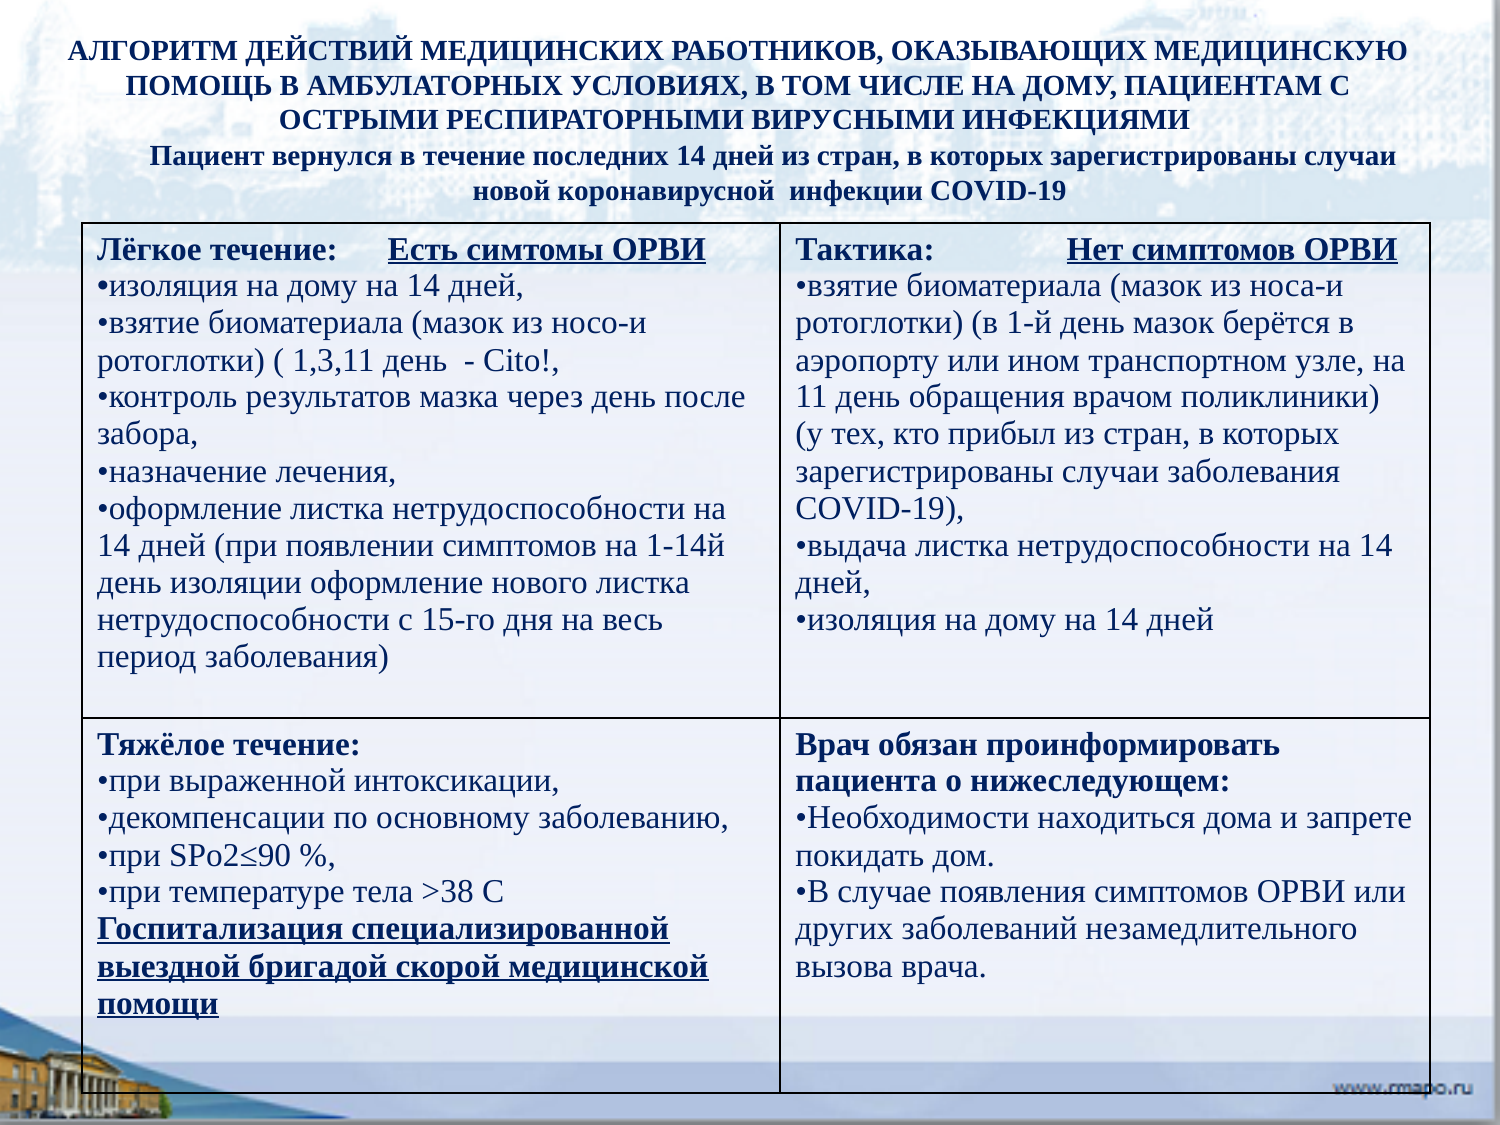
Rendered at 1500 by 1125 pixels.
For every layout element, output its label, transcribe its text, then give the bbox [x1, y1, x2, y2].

table_cell Врач обязан проинформировать пациента о нижеследующем: •Необходимости находиться дома и запрете покидать дом. •В случае появления симптомов ОРВИ или других заболеваний незамедлительного вызова врача. [781, 719, 1429, 1092]
text_box Пациент вернулся в течение последних 14 дней из стран, в которых зарегистрированы случаи новой коронавирусной инфекции COVID-19 [128, 128, 1418, 214]
table_cell Тяжёлое течение: •при выраженной интоксикации, •декомпенсации по основному заболеванию, •при SPo2≤90 %, •при температуре тела >38 C Госпитализация специализированной выездной бригадой скорой медицинской помощи [83, 719, 779, 1092]
table_header Тактика: Нет симптомов ОРВИ •взятие биоматериала (мазок из носа-и ротоглотки) (в 1-й день мазок берётся в аэропорту или ином транспортном узле, на 11 день обращения врачом поликлиники) (у тех, кто прибыл из стран, в которых зарегистрированы случаи заболевания COVID-19), •выдача листка нетрудоспособности на 14 дней, •изоляция на дому на 14 дней [781, 224, 1429, 717]
table_header Лёгкое течение: Есть симтомы ОРВИ •изоляция на дому на 14 дней, •взятие биоматериала (мазок из носо-и ротоглотки) ( 1,3,11 день - Cito!, •контроль результатов мазка через день после забора, •назначение лечения, •оформление листка нетрудоспособности на 14 дней (при появлении симптомов на 1-14й день изоляции оформление нового листка нетрудоспособности с 15-го дня на весь период заболевания) [83, 224, 779, 717]
picture [0, 0, 1500, 1125]
text_box АЛГОРИТМ ДЕЙСТВИЙ МЕДИЦИНСКИХ РАБОТНИКОВ, ОКАЗЫВАЮЩИХ МЕДИЦИНСКУЮ ПОМОЩЬ В АМБУЛАТОРНЫХ УСЛОВИЯХ, В ТОМ ЧИСЛЕ НА ДОМУ, ПАЦИЕНТАМ С ОСТРЫМИ РЕСПИРАТОРНЫМИ ВИРУСНЫМИ ИНФЕКЦИЯМИ [35, 23, 1442, 143]
